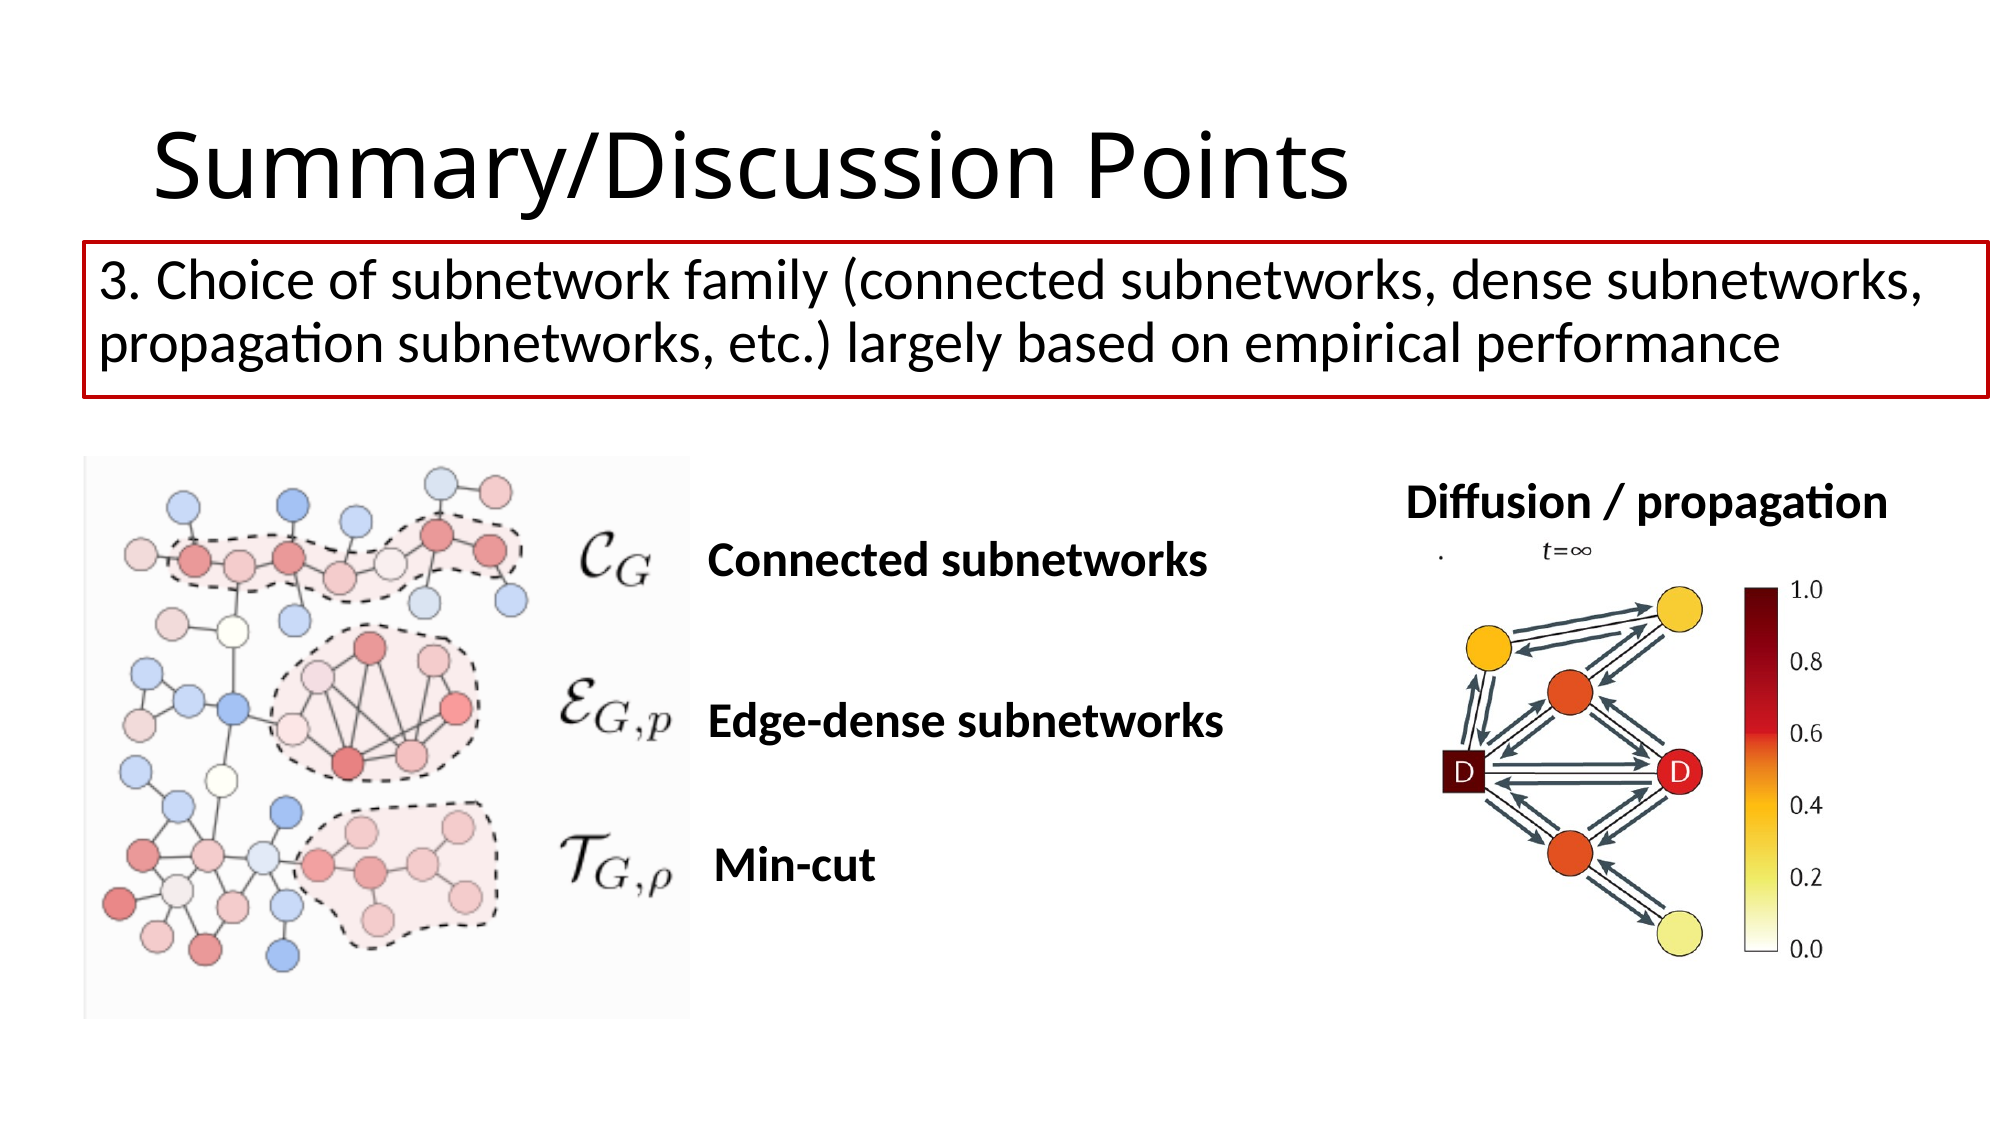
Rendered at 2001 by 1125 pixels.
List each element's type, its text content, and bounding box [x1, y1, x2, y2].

list 3. Choice of subnetwork family (connected subnetworks, dense subnetworks, propagation subnetworks, etc.) largely based on empirical performance [83, 242, 1988, 397]
title Summary/Discussion Points [137, 59, 1863, 242]
text_box Diffusion / propagation [1391, 461, 1904, 537]
text_box Min-cut [698, 823, 892, 899]
picture [83, 456, 691, 1019]
picture [1438, 537, 1827, 1019]
text_box Edge-dense subnetworks [693, 679, 1240, 755]
text_box Connected subnetworks [693, 519, 1224, 594]
